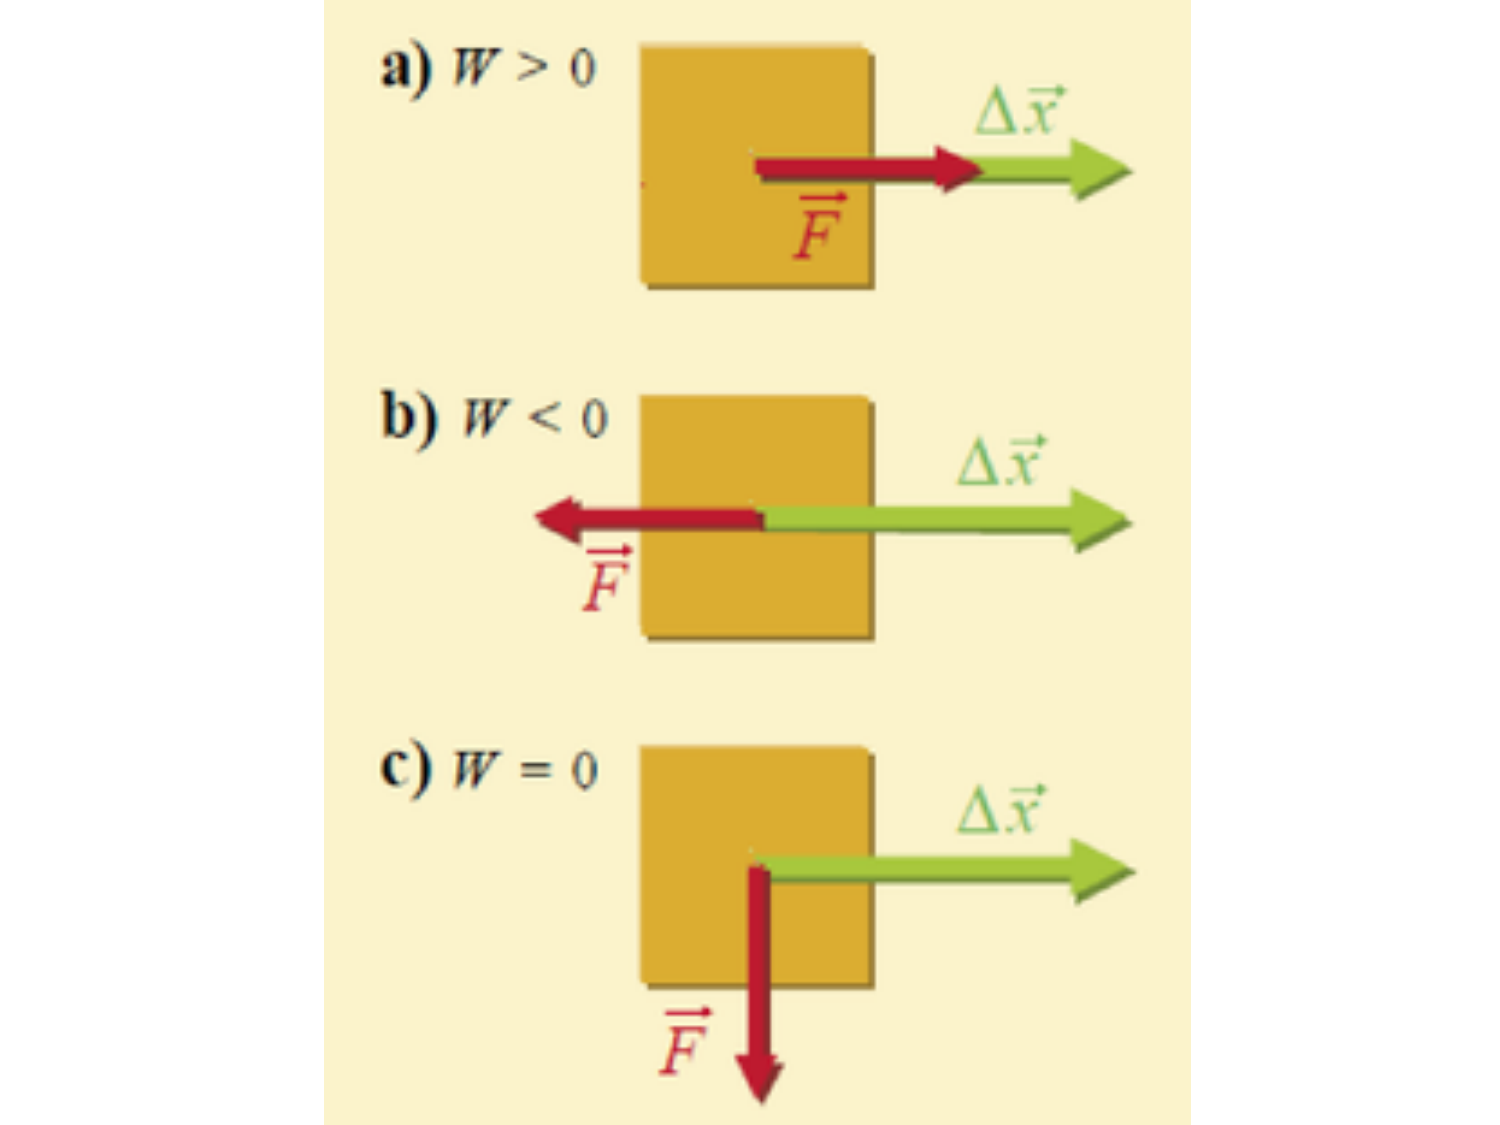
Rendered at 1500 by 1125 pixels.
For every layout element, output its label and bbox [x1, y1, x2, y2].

picture [324, 0, 1191, 1125]
